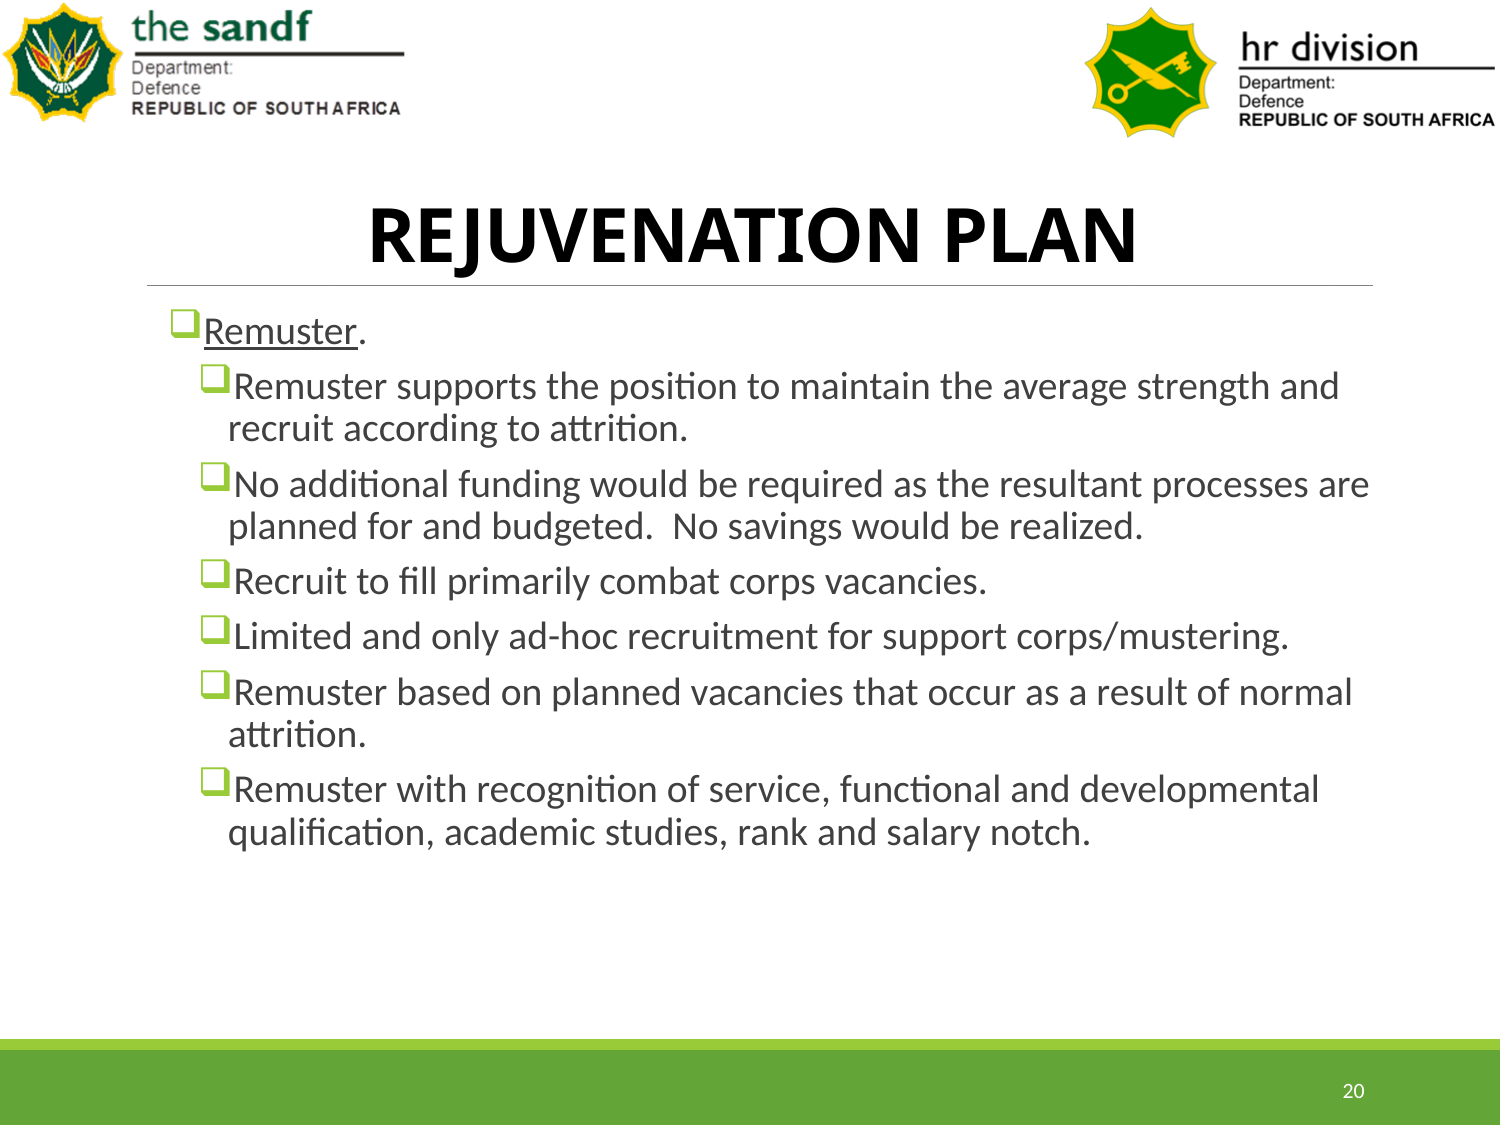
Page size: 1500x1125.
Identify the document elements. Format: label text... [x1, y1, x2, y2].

slide_number 20 [1218, 1059, 1380, 1120]
list Remuster. Remuster supports the position to maintain the average strength and recruit according to attrition. No additional funding would be required as the resultant processes are planned for and budgeted. No savings would be realized. Recruit to fill primarily combat corps vacancies. Limited and only ad-hoc recruitment for support corps/mustering. Remuster based on planned vacancies that occur as a result of normal attrition. Remuster with recognition of service, functional and developmental qualification, academic studies, rank and salary notch. [135, 302, 1373, 963]
picture [1083, 6, 1495, 138]
title REJUVENATION PLAN [135, 47, 1373, 285]
picture [0, 0, 408, 126]
